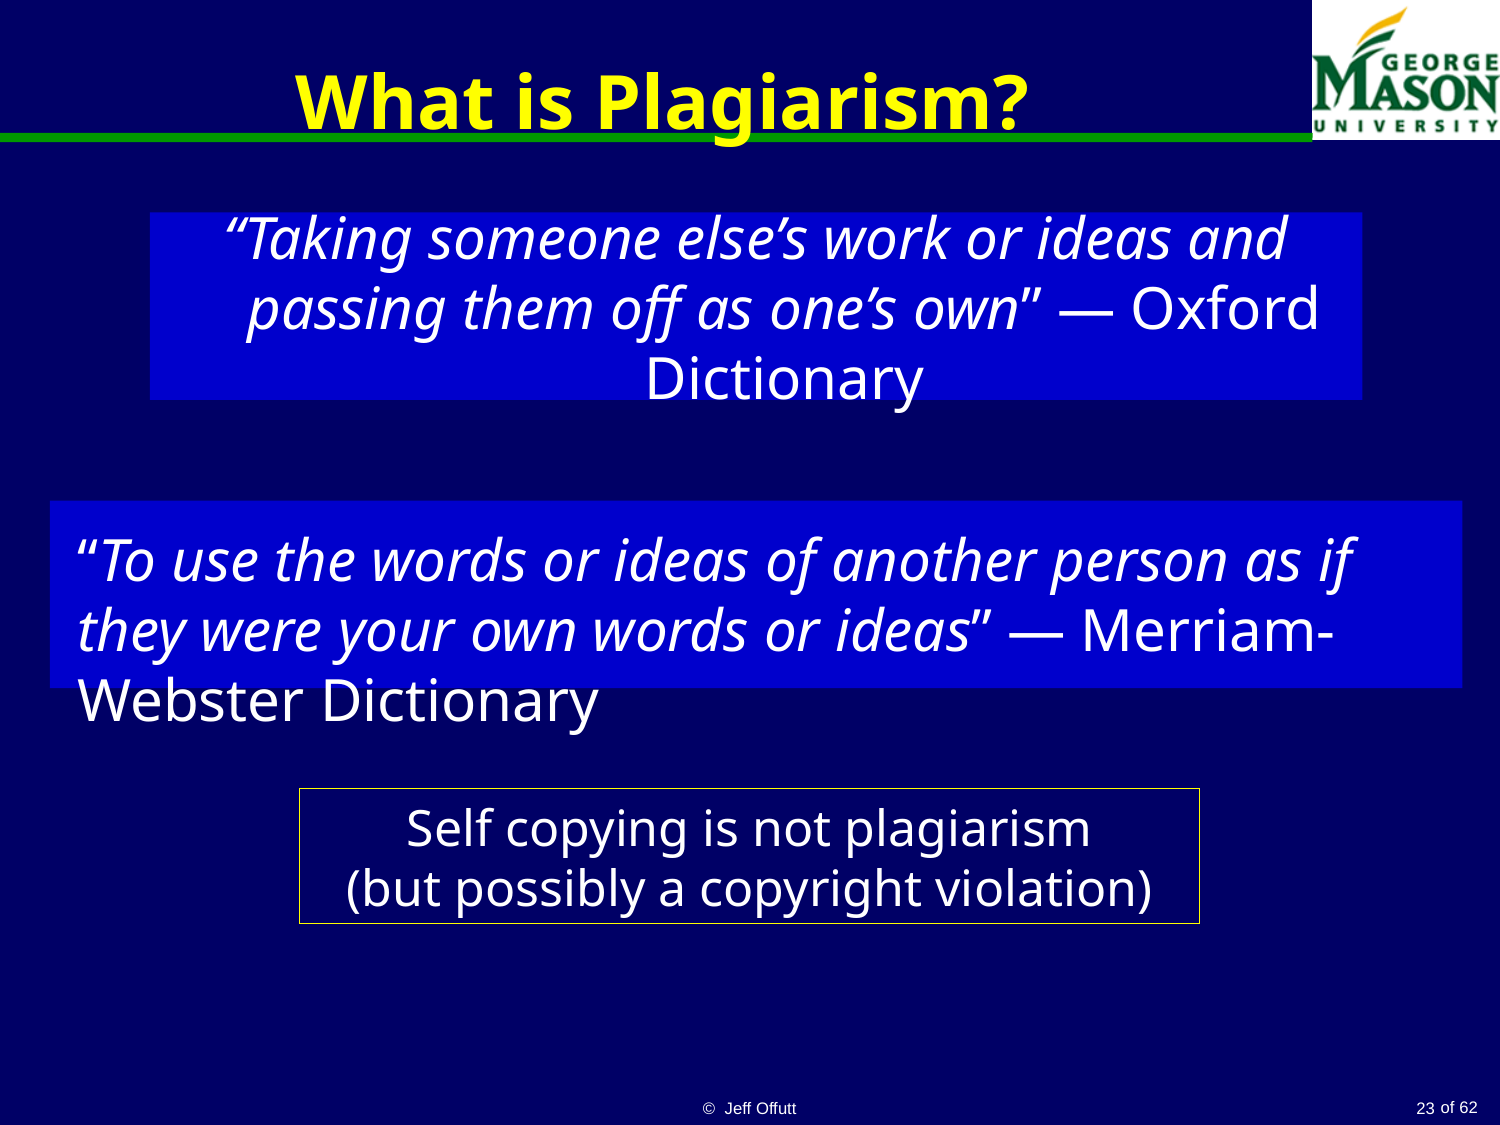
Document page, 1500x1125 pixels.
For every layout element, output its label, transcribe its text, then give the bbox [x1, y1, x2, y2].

title What is Plagiarism? [12, 0, 1313, 201]
picture [1313, 0, 1500, 140]
slide_number 23 [1187, 1074, 1451, 1125]
footer © Jeff Offutt [512, 1074, 988, 1125]
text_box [149, 212, 1363, 401]
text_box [49, 500, 1463, 744]
text_box Self copying is not plagiarism (but possibly a copyright violation) [299, 788, 1200, 924]
